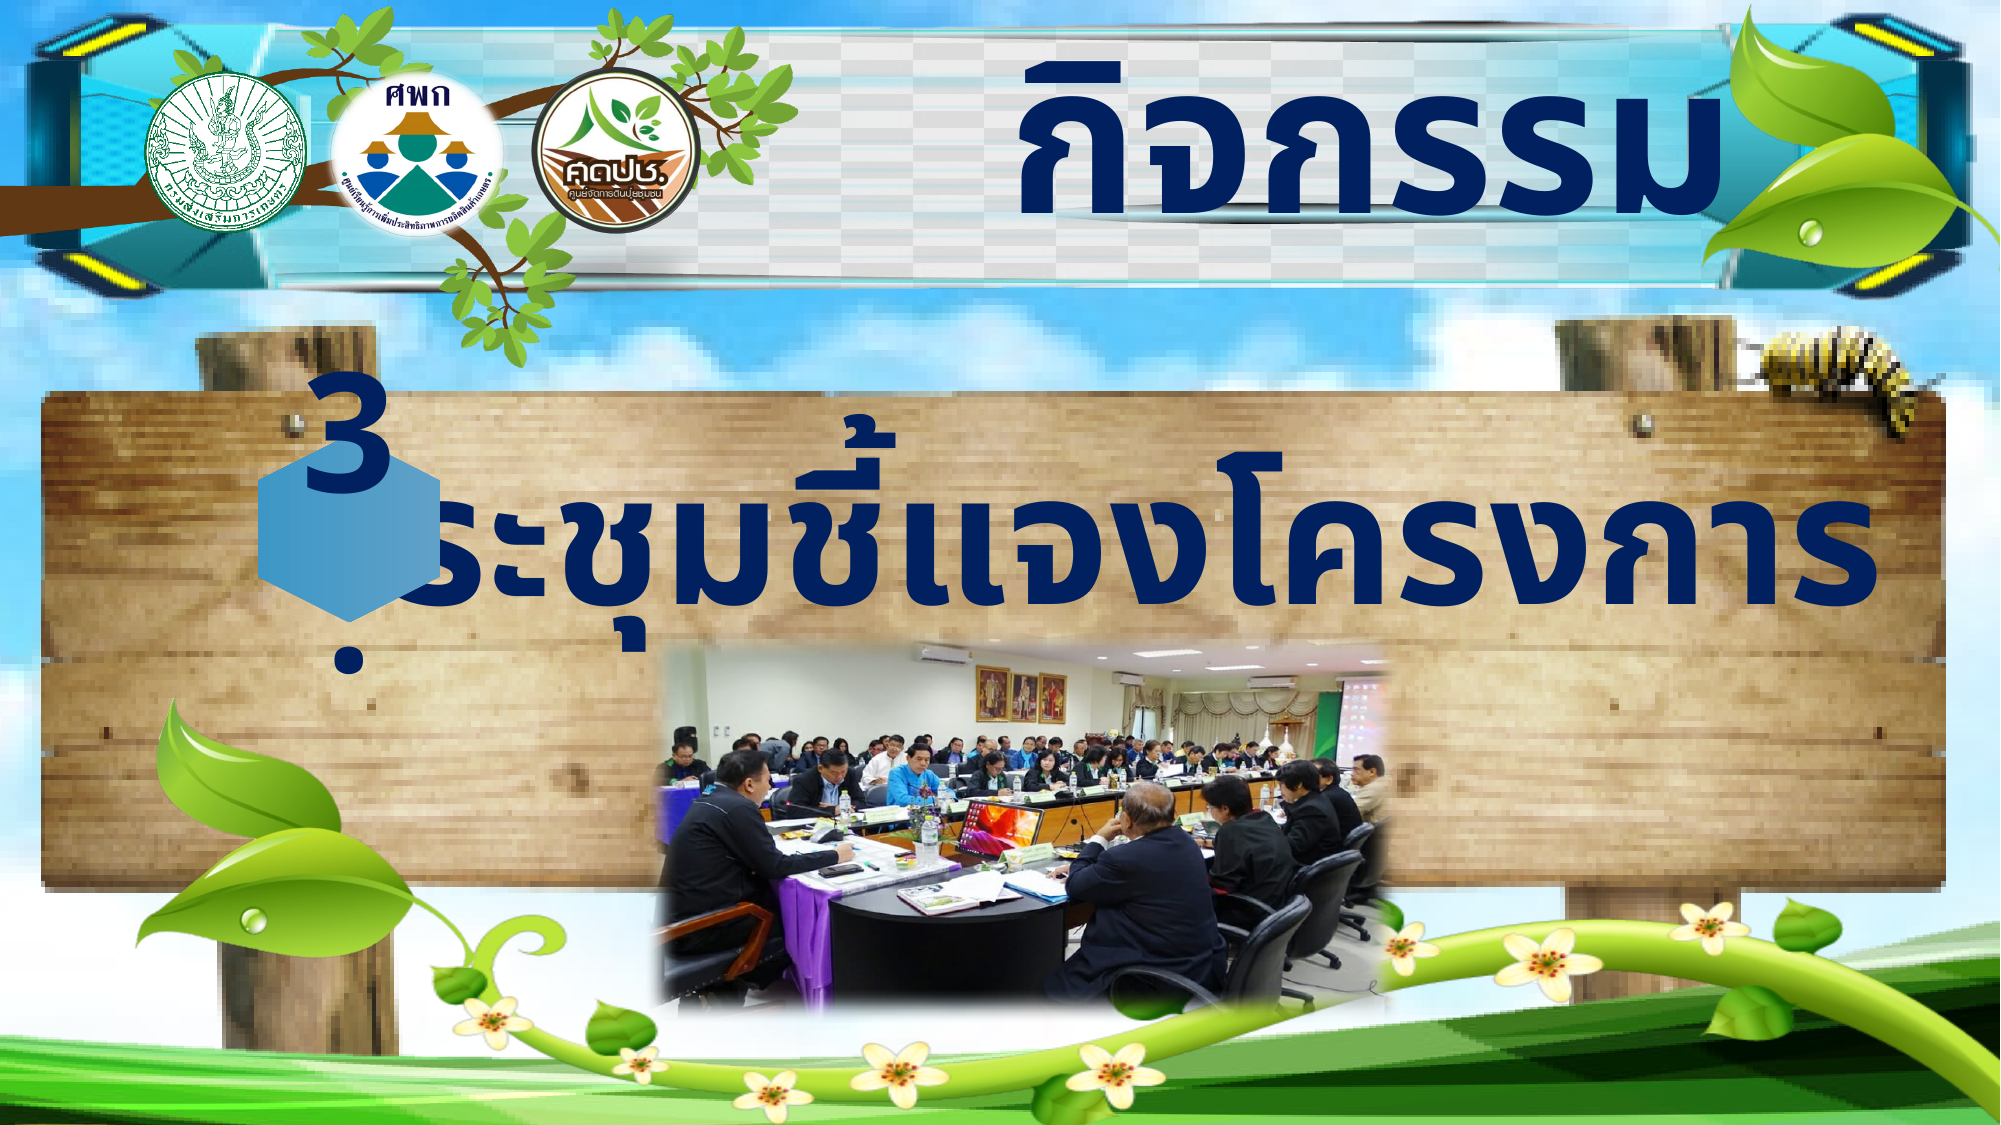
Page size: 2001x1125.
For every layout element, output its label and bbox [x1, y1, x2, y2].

picture [0, 0, 2001, 1023]
text_box [0, 749, 2000, 1125]
text_box [257, 434, 441, 623]
